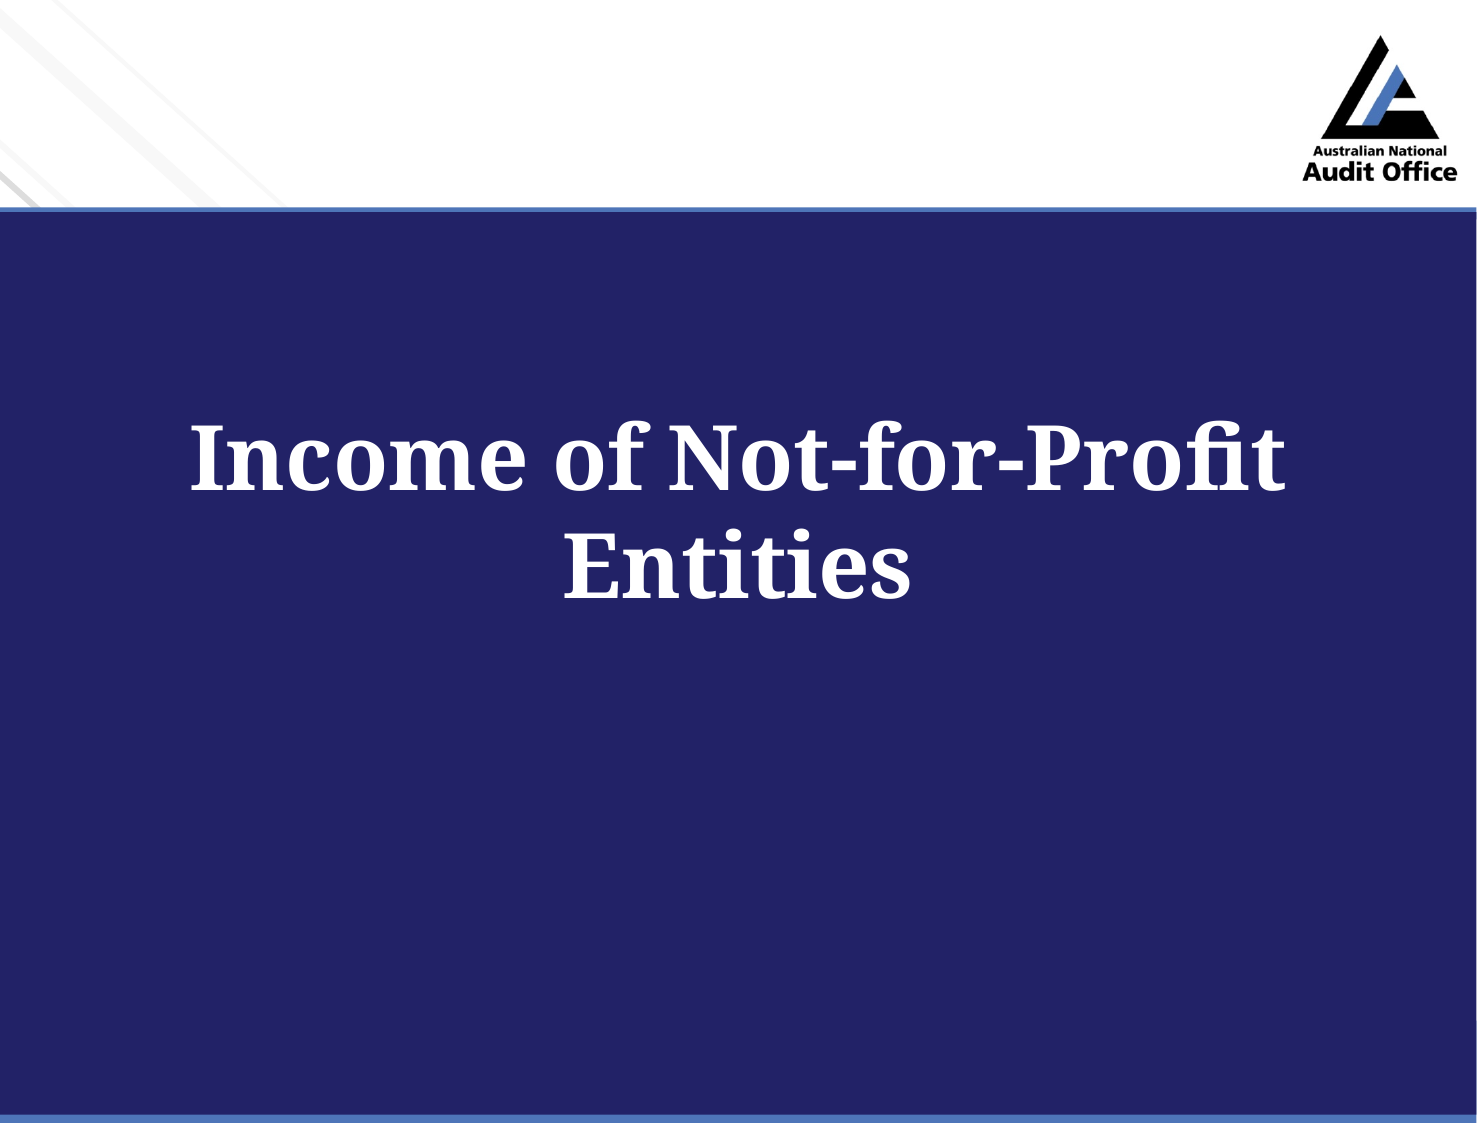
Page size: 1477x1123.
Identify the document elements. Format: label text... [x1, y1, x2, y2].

subtitle Income of Not-for-Profit Entities [0, 211, 1477, 1115]
picture [1296, 30, 1460, 191]
